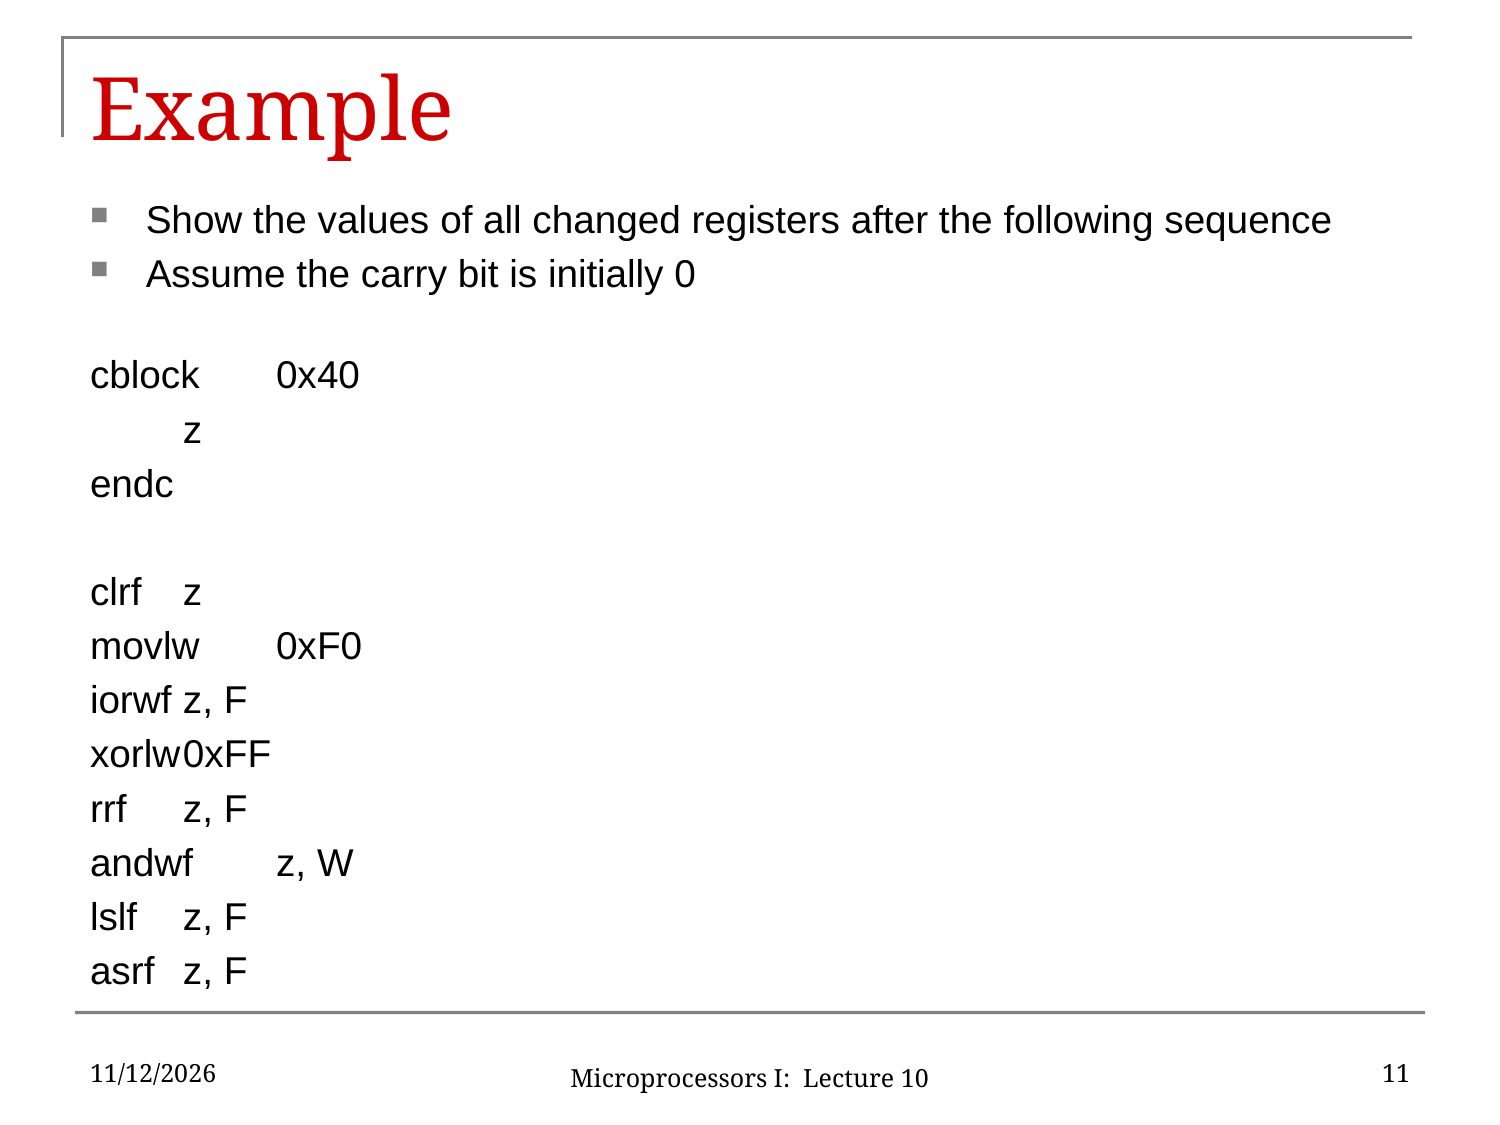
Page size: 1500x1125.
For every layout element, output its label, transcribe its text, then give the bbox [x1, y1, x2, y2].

title Example [75, 45, 1425, 163]
list Show the values of all changed registers after the following sequence Assume the carry bit is initially 0 cblock 0x40 z endc clrf z movlw 0xF0 iorwf z, F xorlw 0xFF rrf z, F andwf z, W lslf z, F asrf z, F [75, 187, 1425, 1006]
footer Microprocessors I: Lecture 10 [512, 1024, 988, 1101]
slide_number 11 [1074, 1023, 1426, 1100]
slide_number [74, 1023, 426, 1100]
